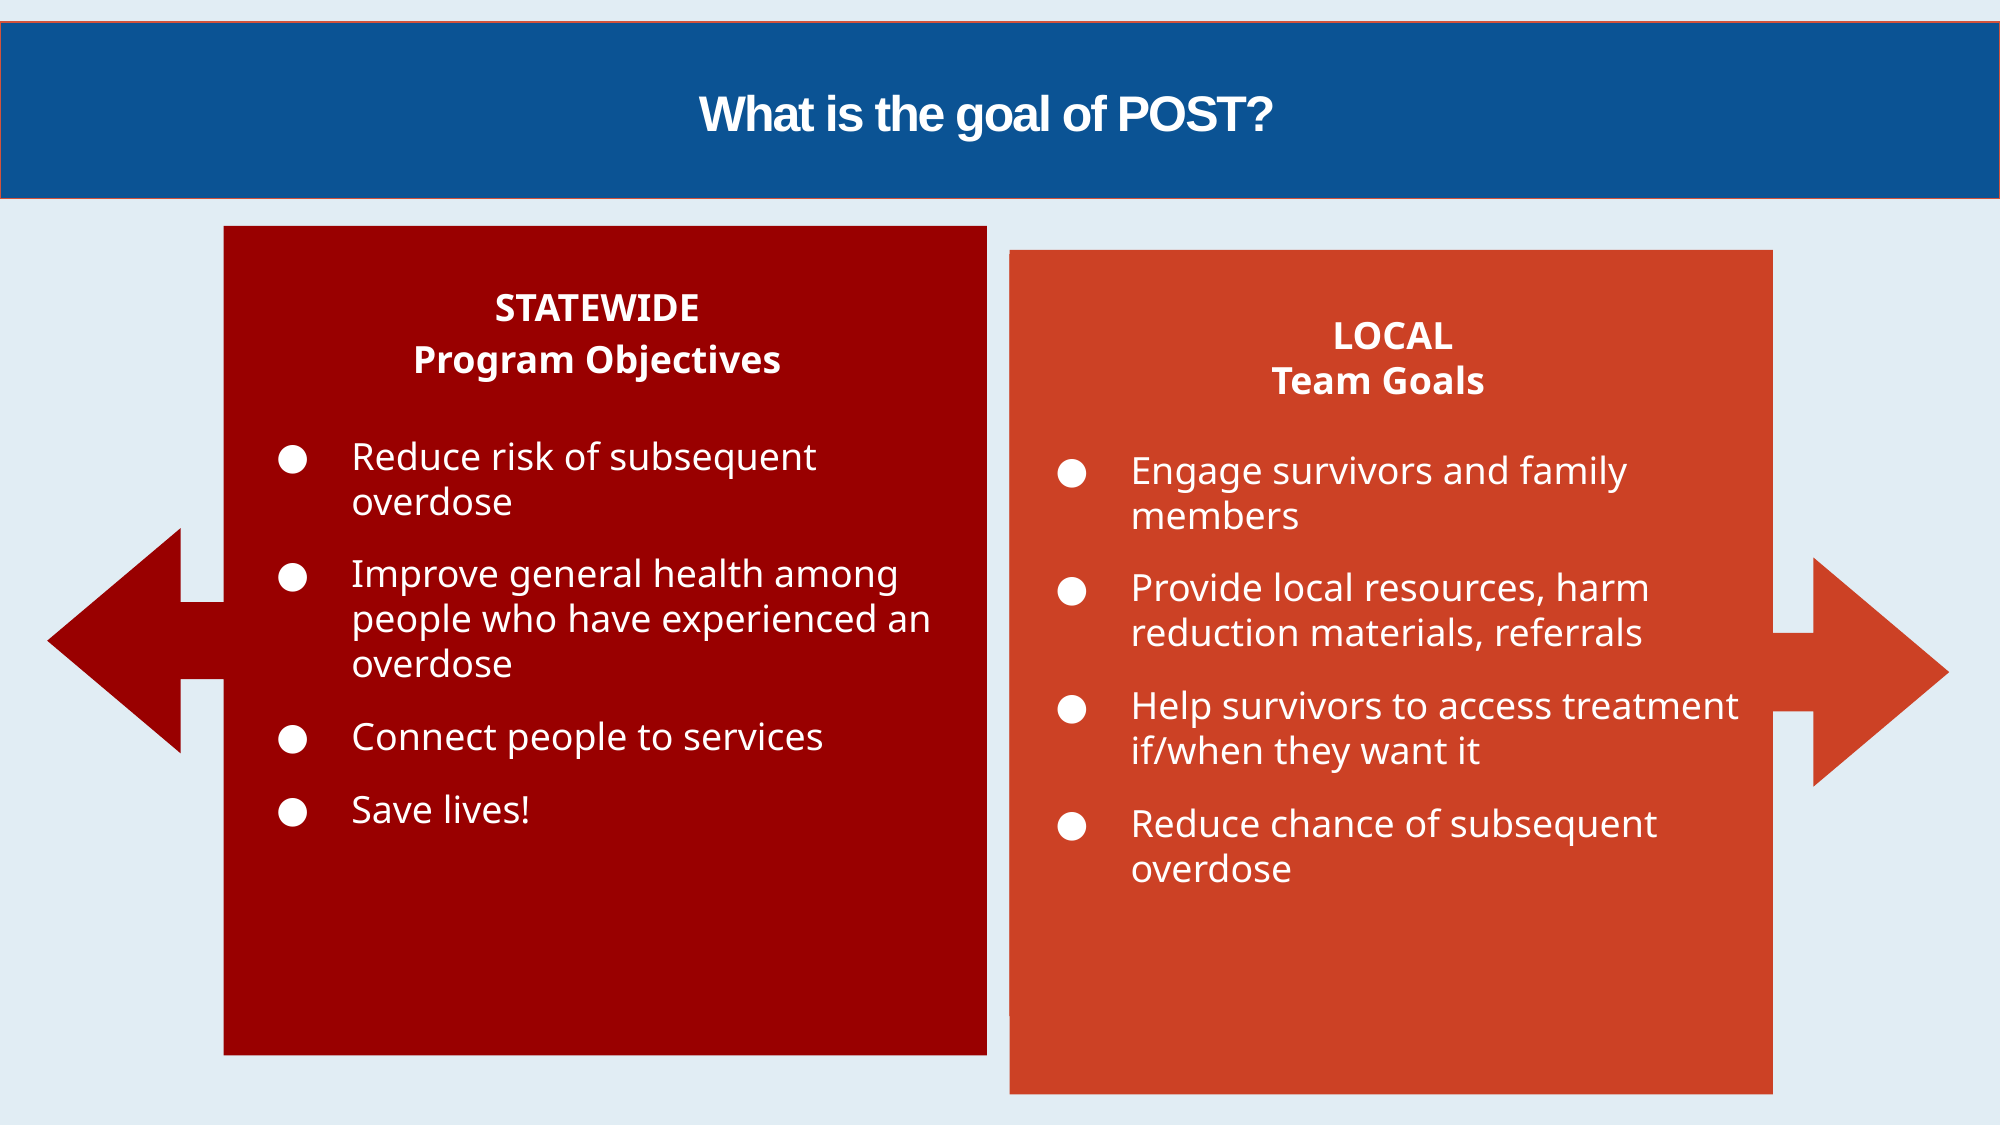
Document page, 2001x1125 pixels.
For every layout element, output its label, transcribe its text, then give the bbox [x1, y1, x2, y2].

text_box [0, 22, 2000, 199]
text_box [1056, 202, 1902, 1125]
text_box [46, 225, 988, 1056]
title What is the goal of POST? [86, 30, 1887, 194]
